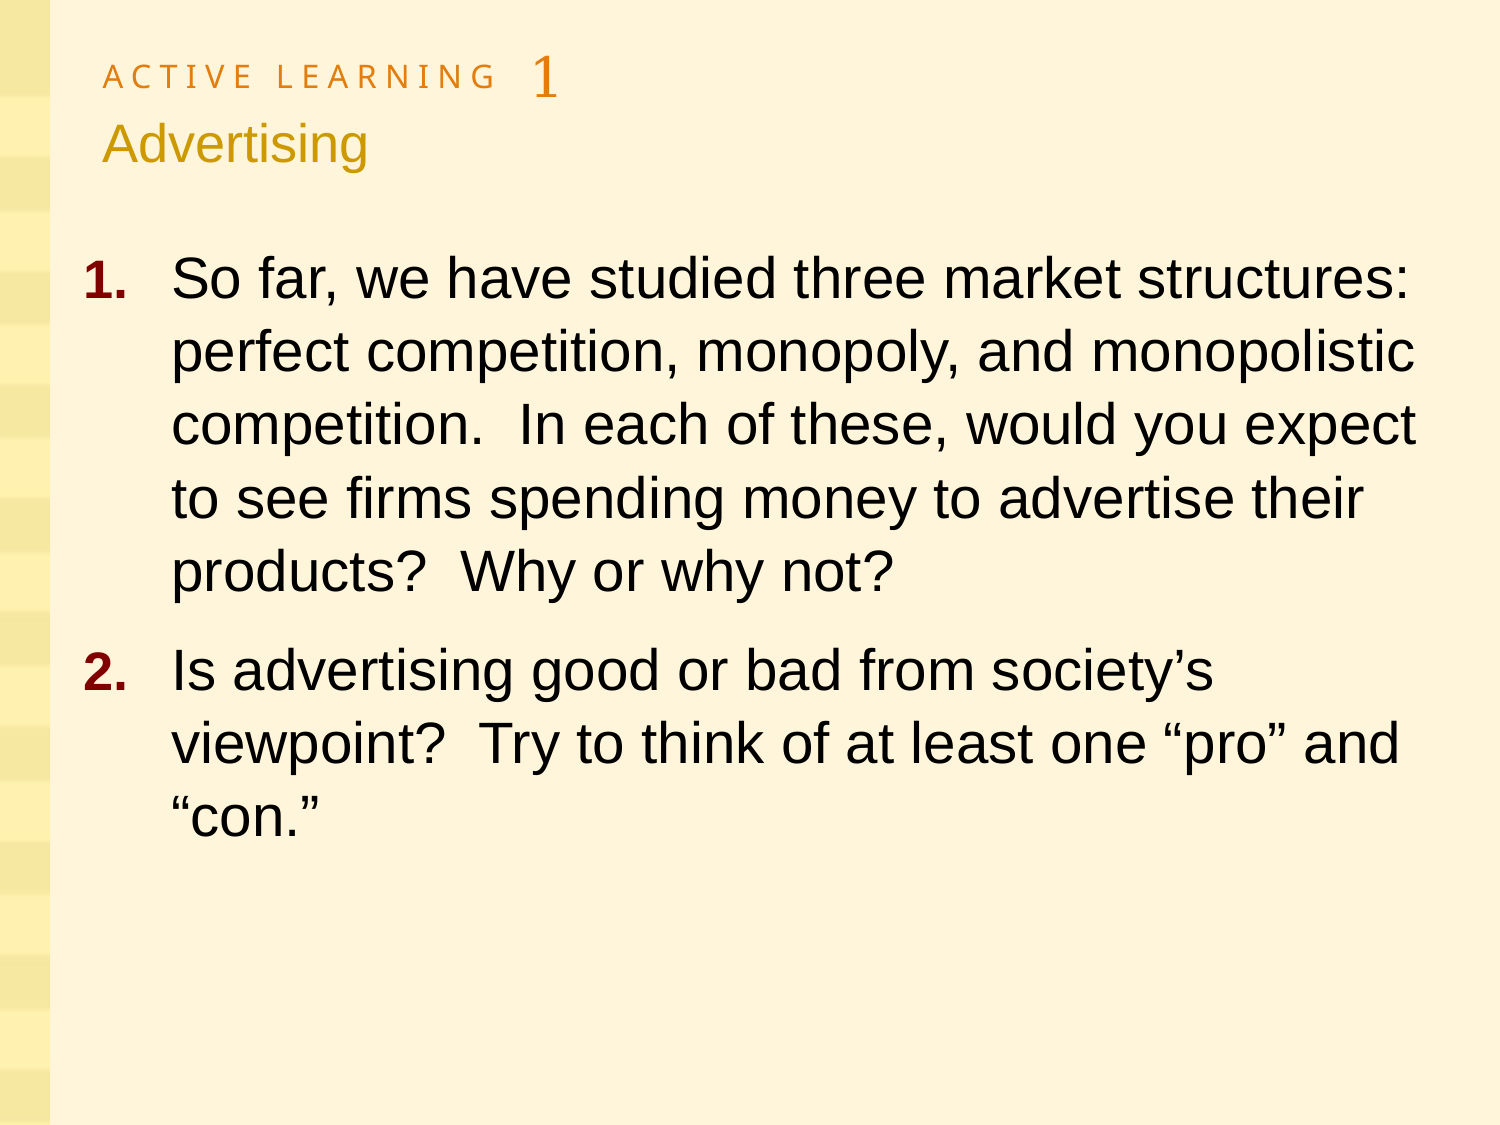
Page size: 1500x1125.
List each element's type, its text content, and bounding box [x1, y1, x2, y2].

title ACTIVE LEARNING 1 Advertising [87, 24, 1435, 182]
list 1. So far, we have studied three market structures: perfect competition, monopoly, and monopolistic competition. In each of these, would you expect to see firms spending money to advertise their products? Why or why not? 2. Is advertising good or bad from society’s viewpoint? Try to think of at least one “pro” and “con.” [68, 229, 1444, 1067]
picture [0, 0, 51, 1125]
